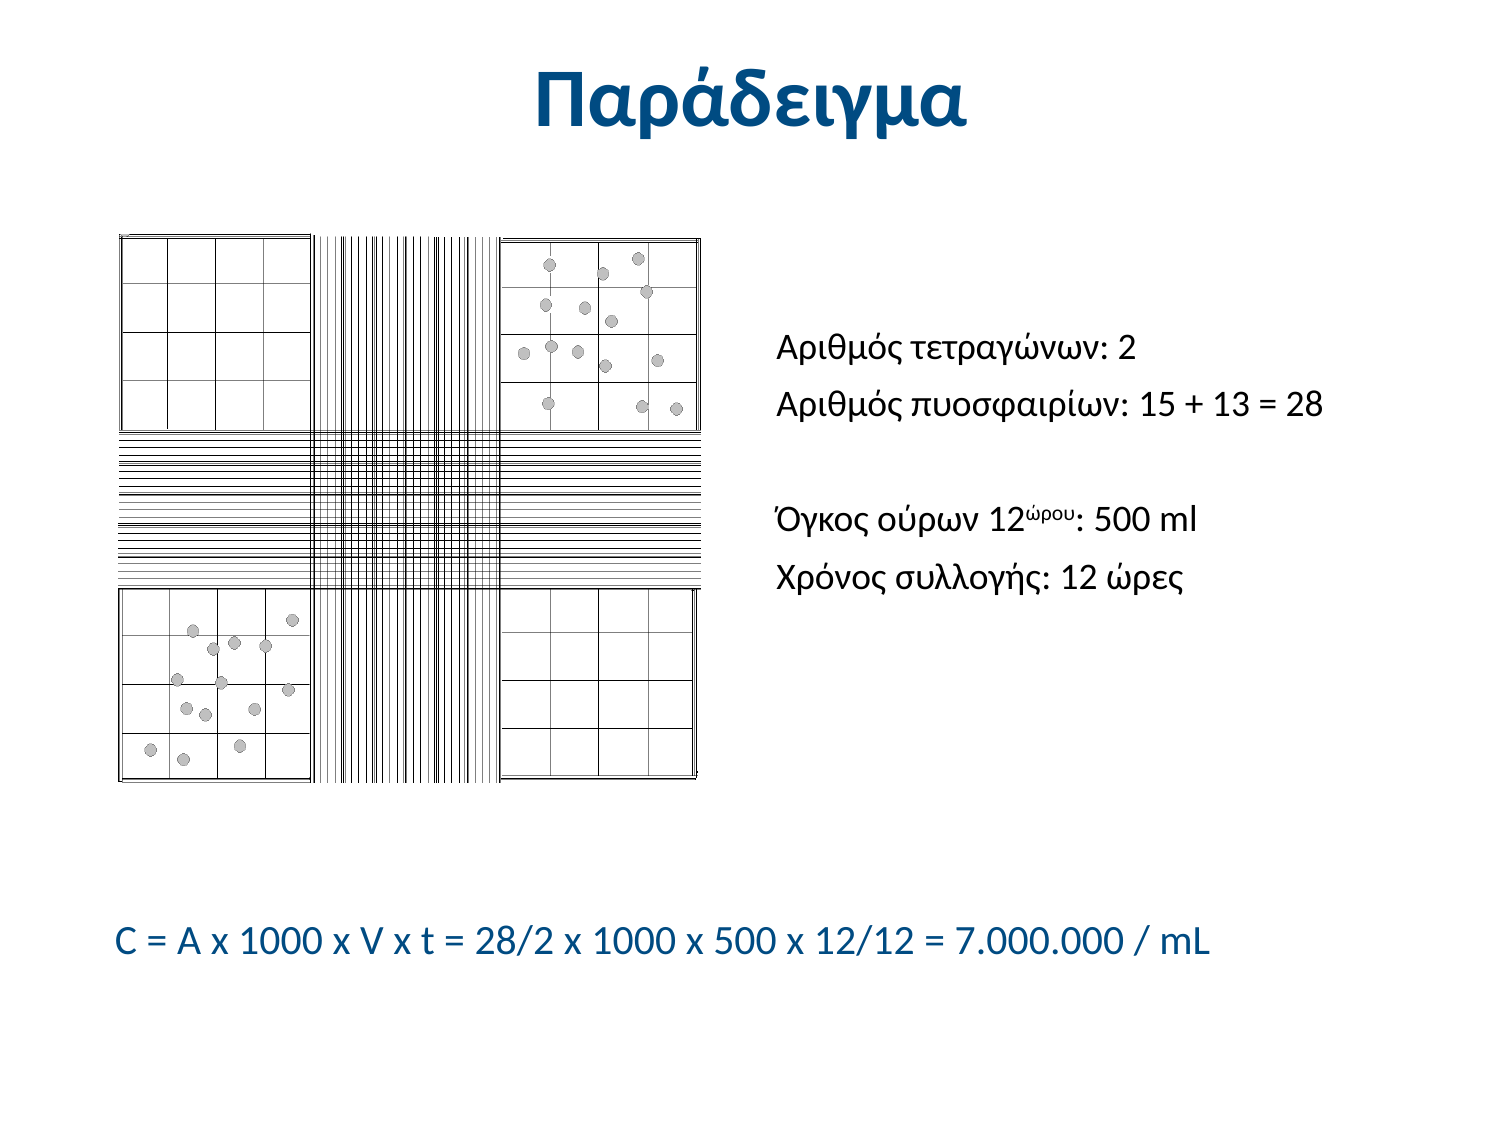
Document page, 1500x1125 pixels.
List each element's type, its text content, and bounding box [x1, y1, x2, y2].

picture [111, 219, 702, 784]
text_box Αριθμός τετραγώνων: 2 Αριθμός πυοσφαιρίων: 15 + 13 = 28 Όγκος ούρων 12ώρου: 500 ml Χρόνος συλλογής: 12 ώρες [761, 314, 1406, 662]
title Παράδειγμα [76, 19, 1427, 169]
text_box C = A x 1000 x V x t = 28/2 x 1000 x 500 x 12/12 = 7.000.000 / mL [100, 870, 1388, 970]
